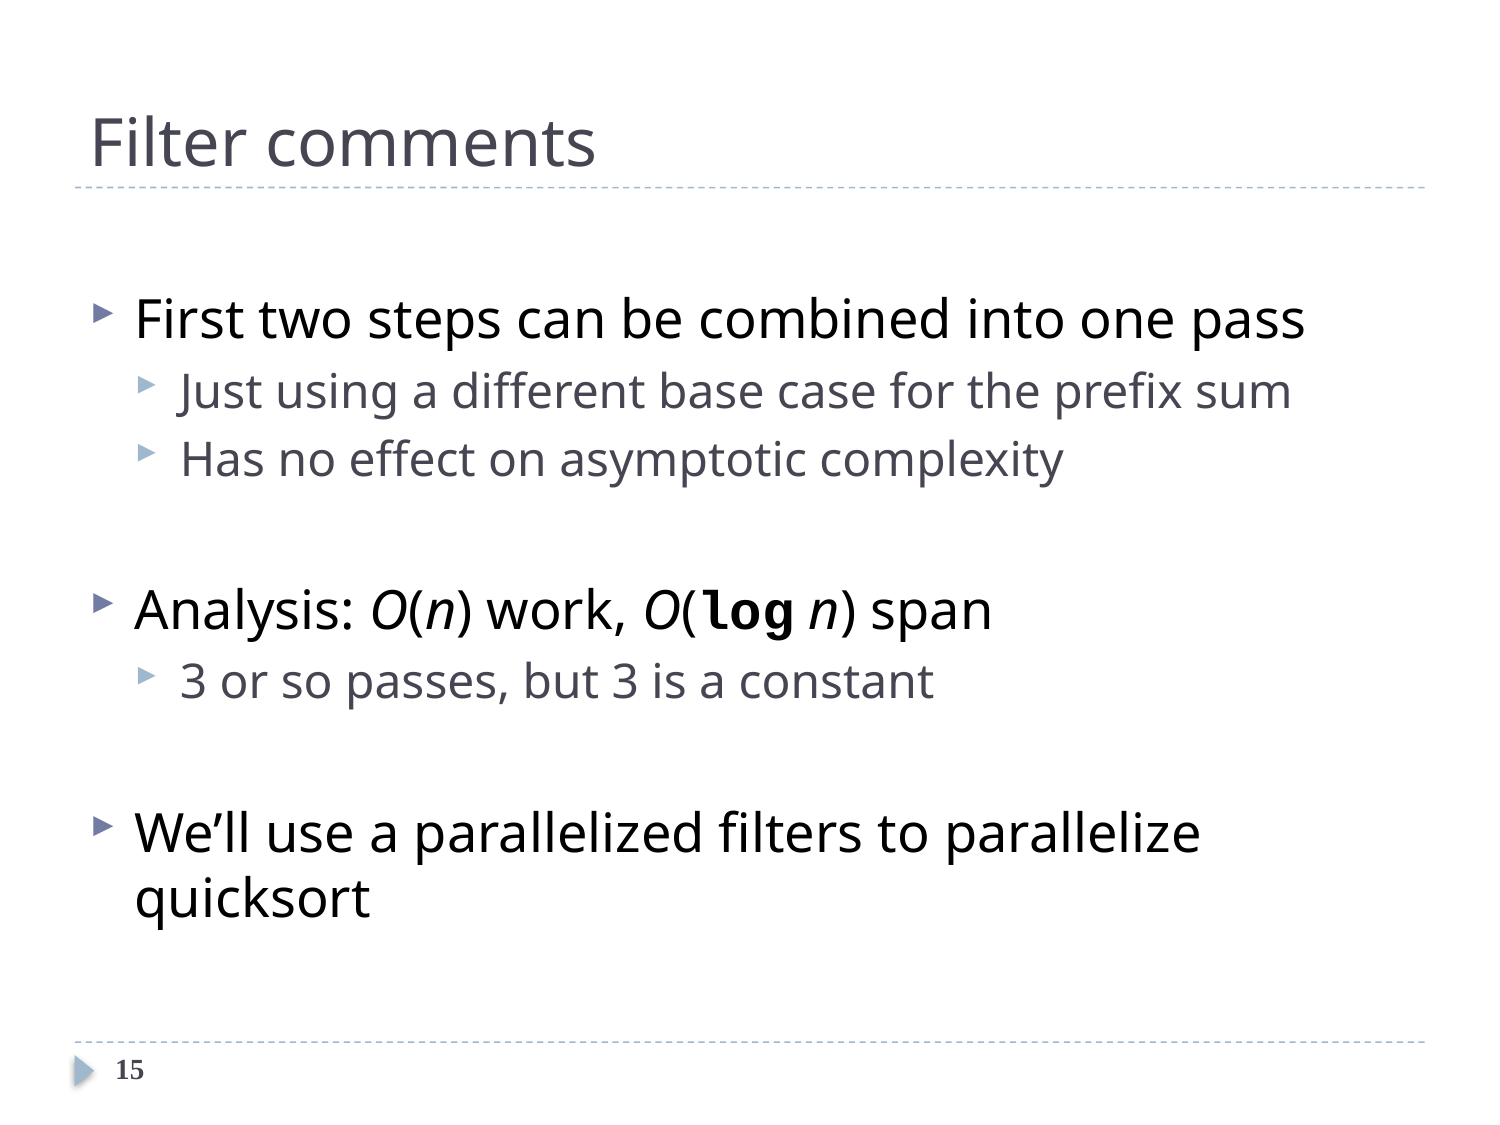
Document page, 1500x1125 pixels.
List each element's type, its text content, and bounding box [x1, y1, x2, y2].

title Filter comments [75, 24, 1425, 188]
list First two steps can be combined into one pass Just using a different base case for the prefix sum Has no effect on asymptotic complexity Analysis: O(n) work, O(log n) span 3 or so passes, but 3 is a constant We’ll use a parallelized filters to parallelize quicksort [75, 200, 1425, 1010]
slide_number 15 [100, 1042, 426, 1103]
